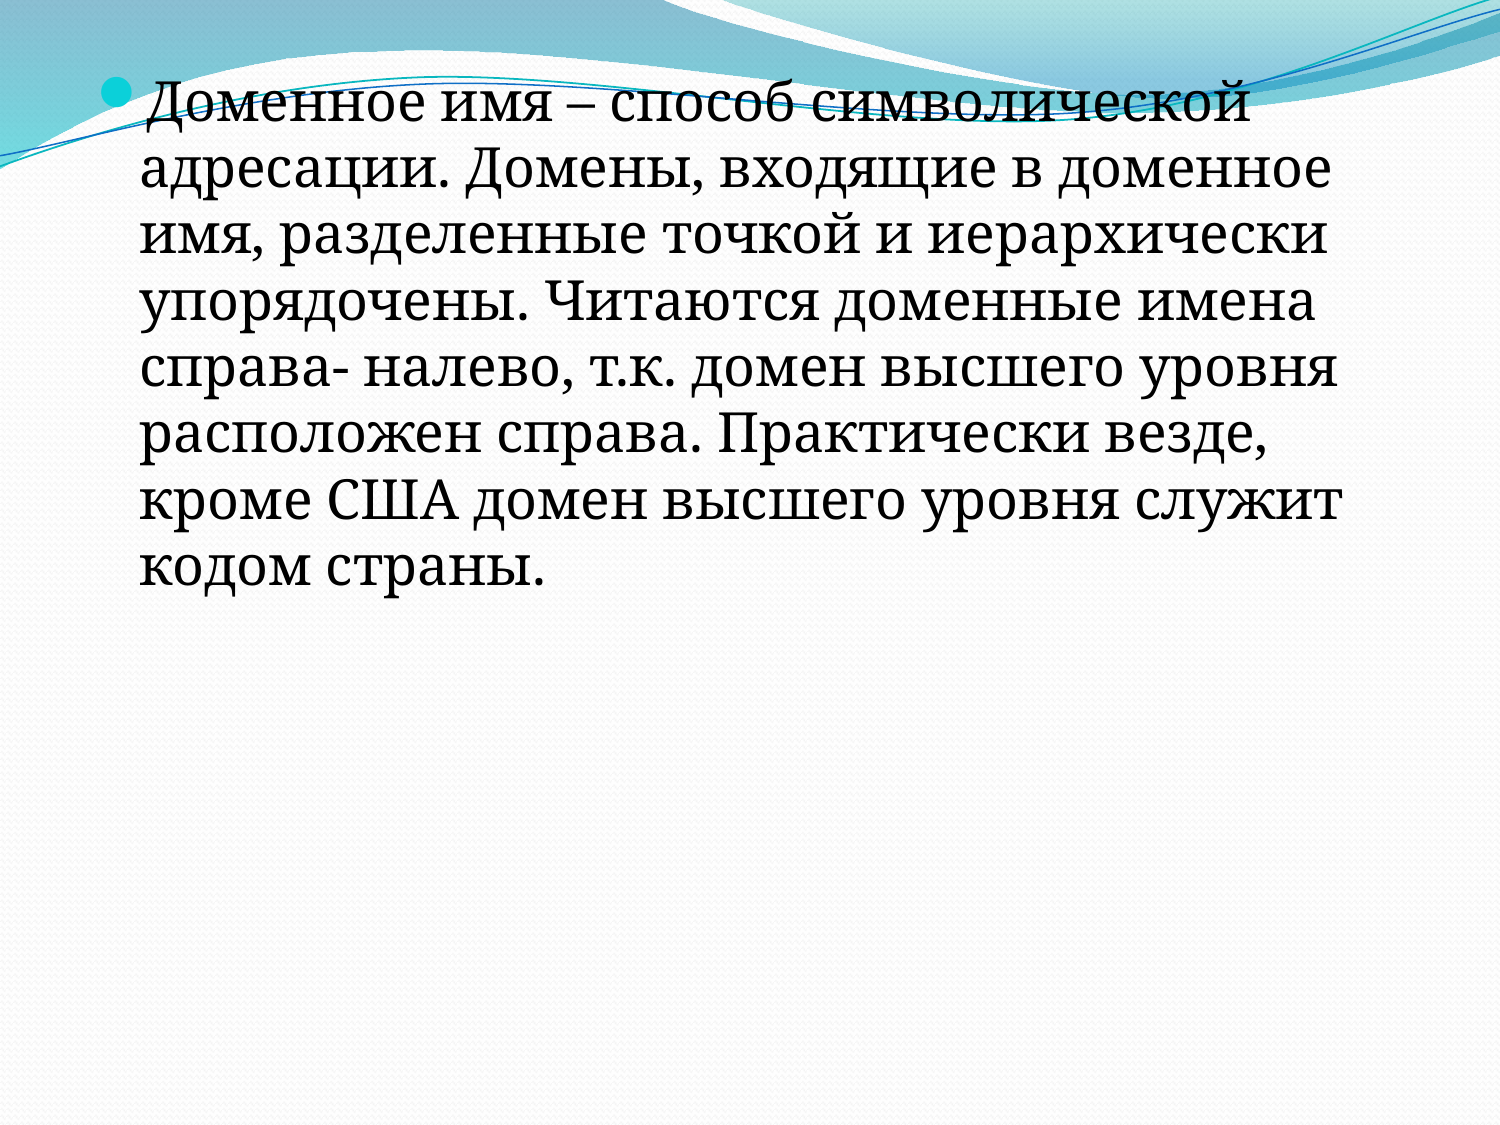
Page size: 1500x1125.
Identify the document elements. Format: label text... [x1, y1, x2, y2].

list Доменное имя – способ символической адресации. Домены, входящие в доменное имя, разделенные точкой и иерархически упорядочены. Читаются доменные имена справа- налево, т.к. домен высшего уровня расположен справа. Практически везде, кроме США домен высшего уровня служит кодом страны. [82, 58, 1432, 610]
